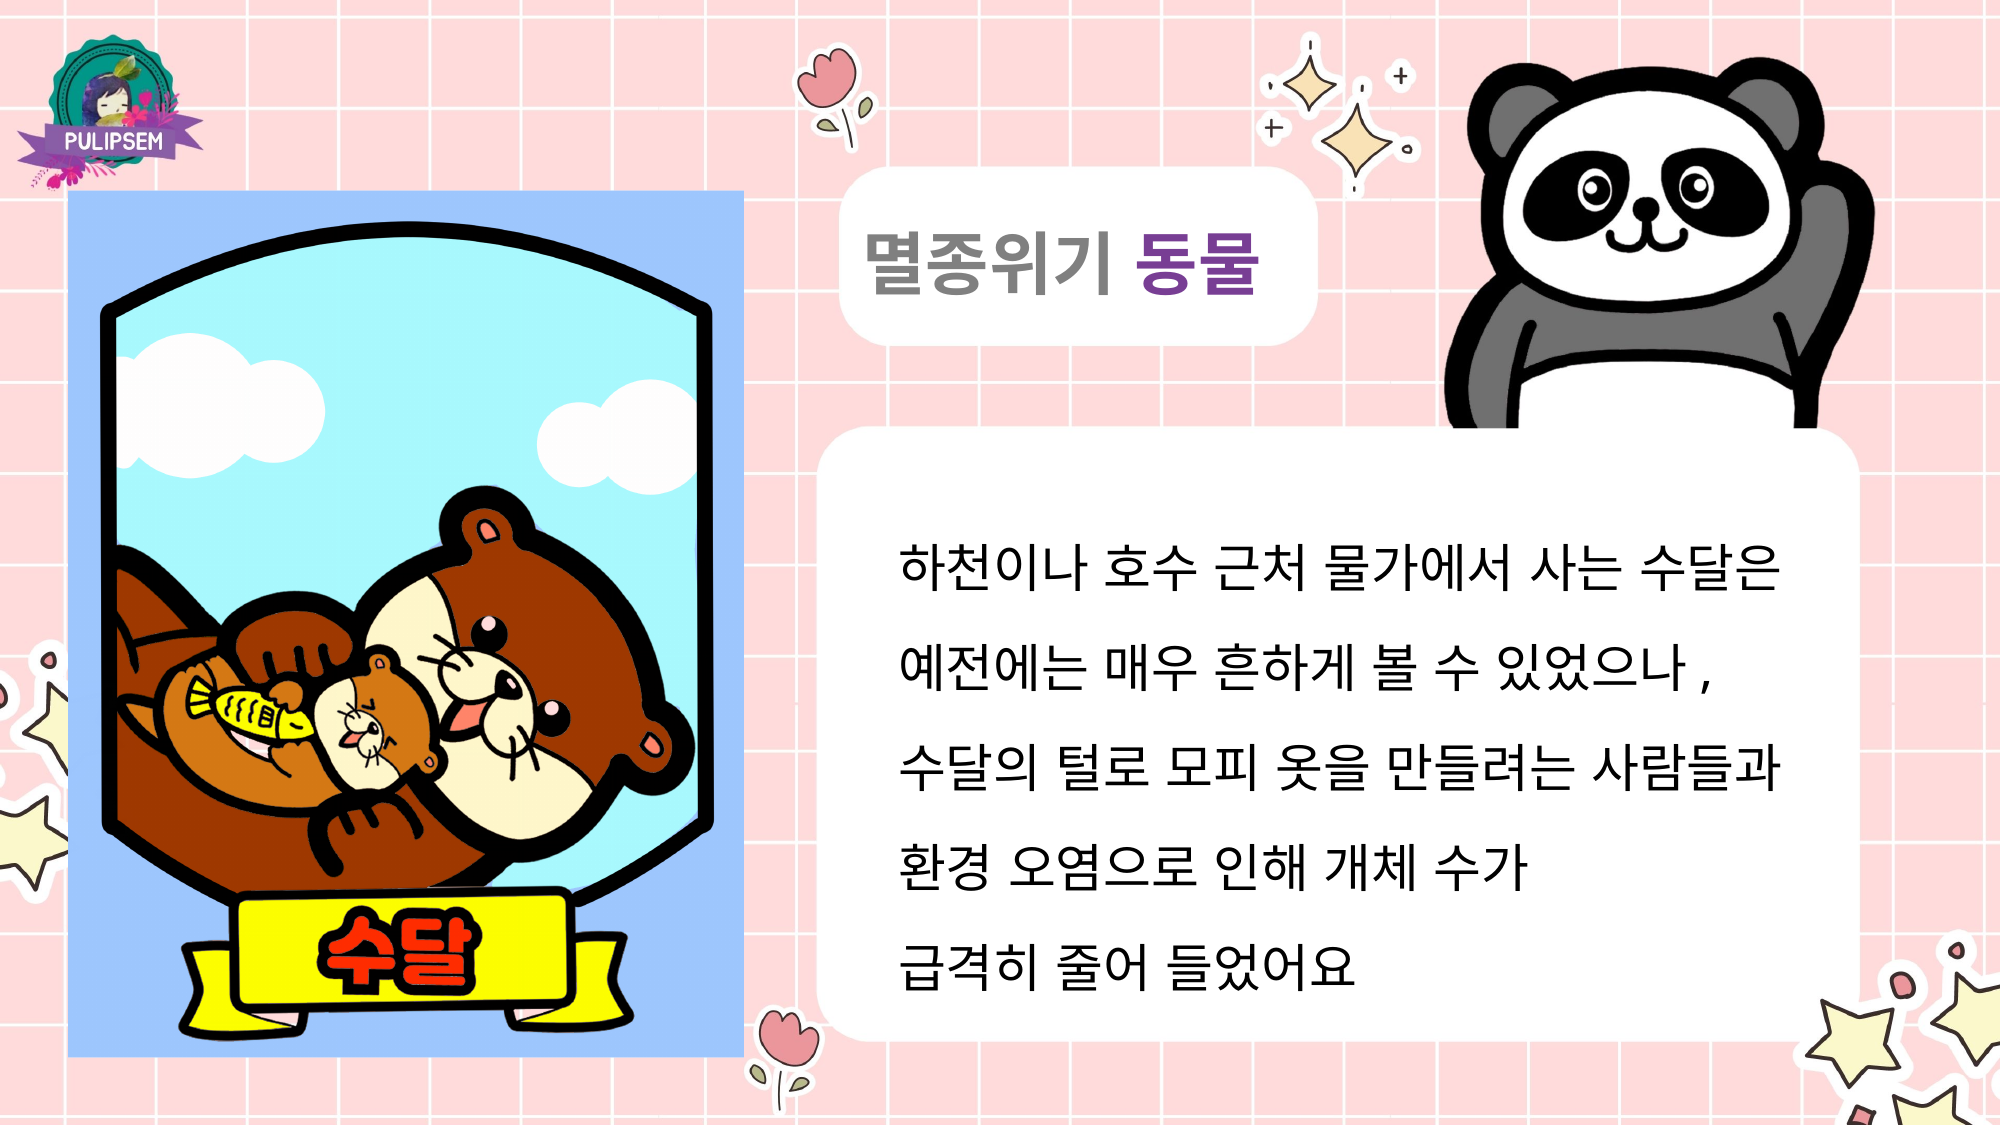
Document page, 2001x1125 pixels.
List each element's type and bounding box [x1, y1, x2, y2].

list [0, 0, 2000, 1125]
picture [57, 181, 761, 1085]
